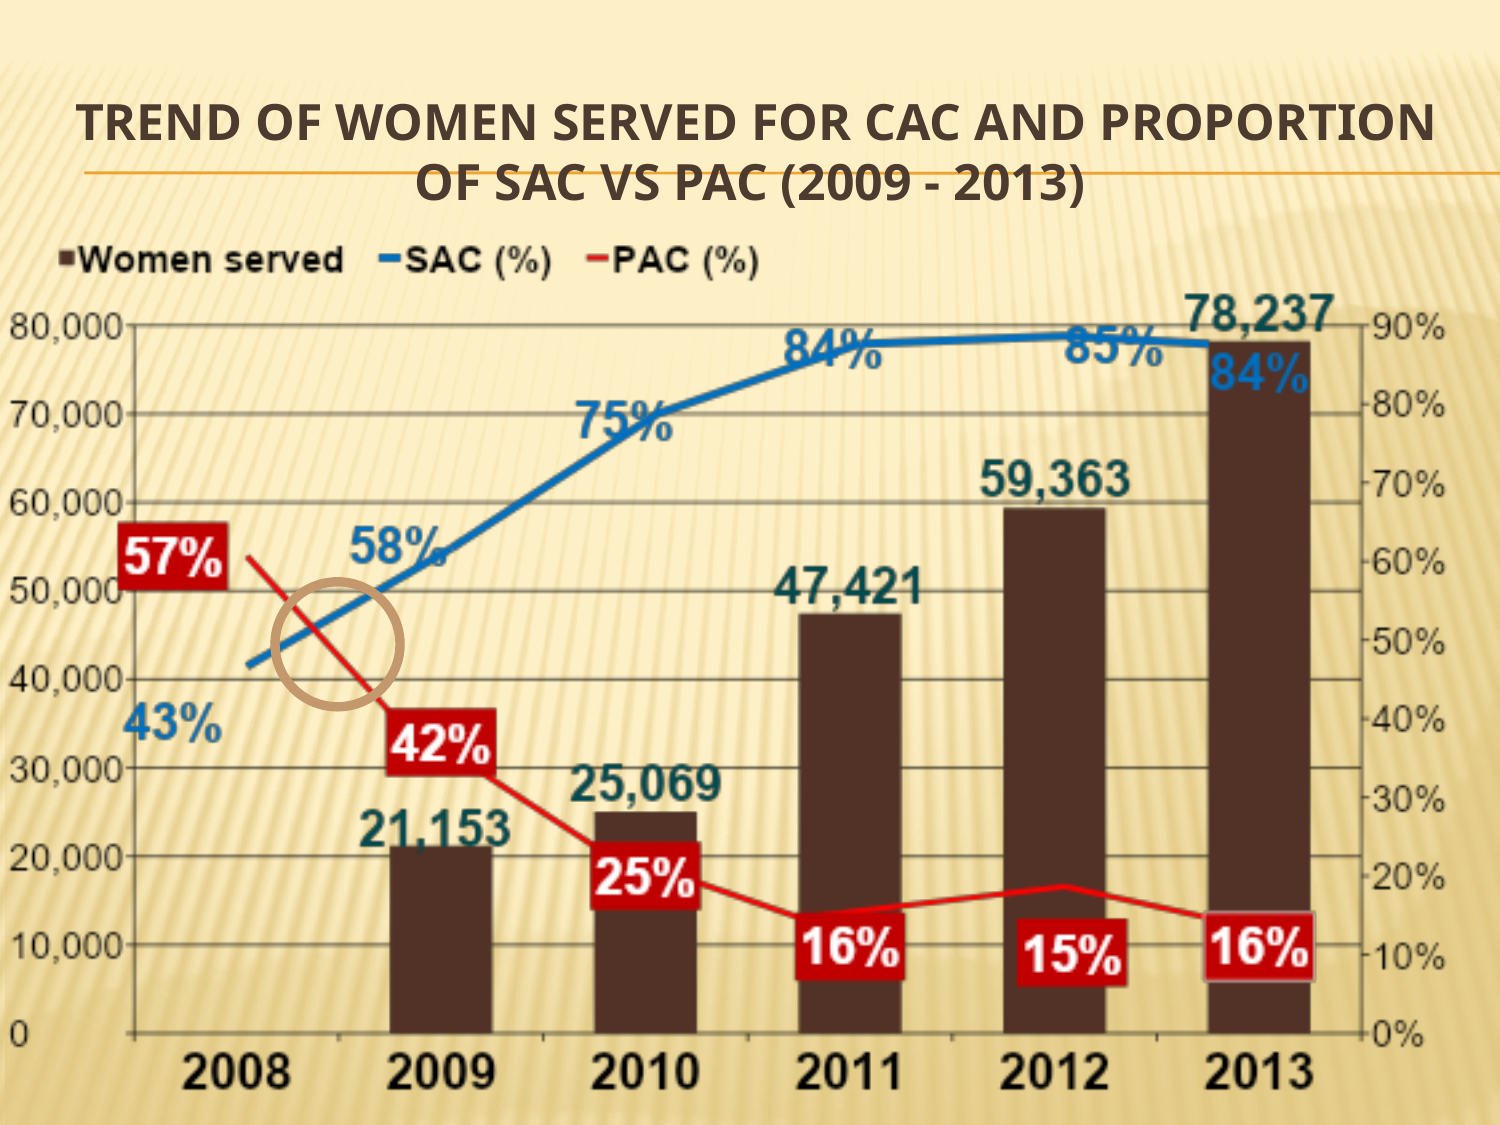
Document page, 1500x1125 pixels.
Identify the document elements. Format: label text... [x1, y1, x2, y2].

title TREND OF WOMEN SERVED FOR CAC AND PROPORTION OF SAC VS PAC (2009 - 2013) [37, 62, 1475, 210]
picture [0, 0, 1500, 1125]
